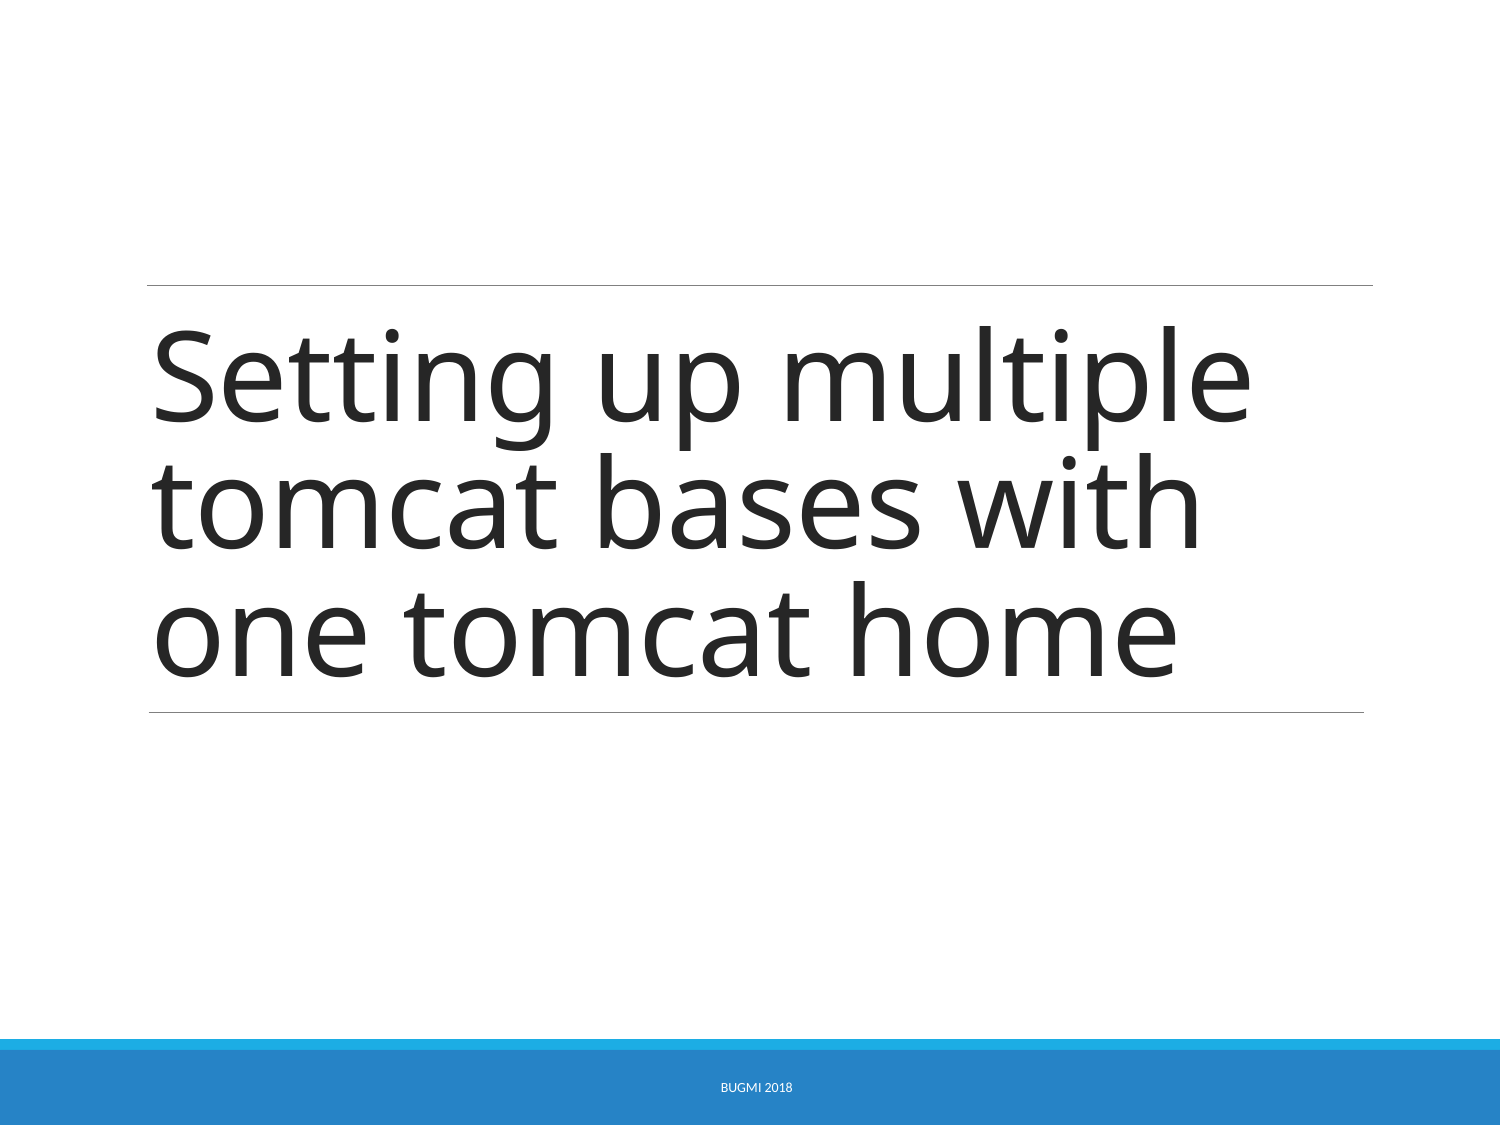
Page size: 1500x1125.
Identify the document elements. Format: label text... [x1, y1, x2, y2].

title Setting up multiple tomcat bases with one tomcat home [135, 124, 1373, 710]
footer BUGMI 2018 [470, 1065, 1043, 1125]
